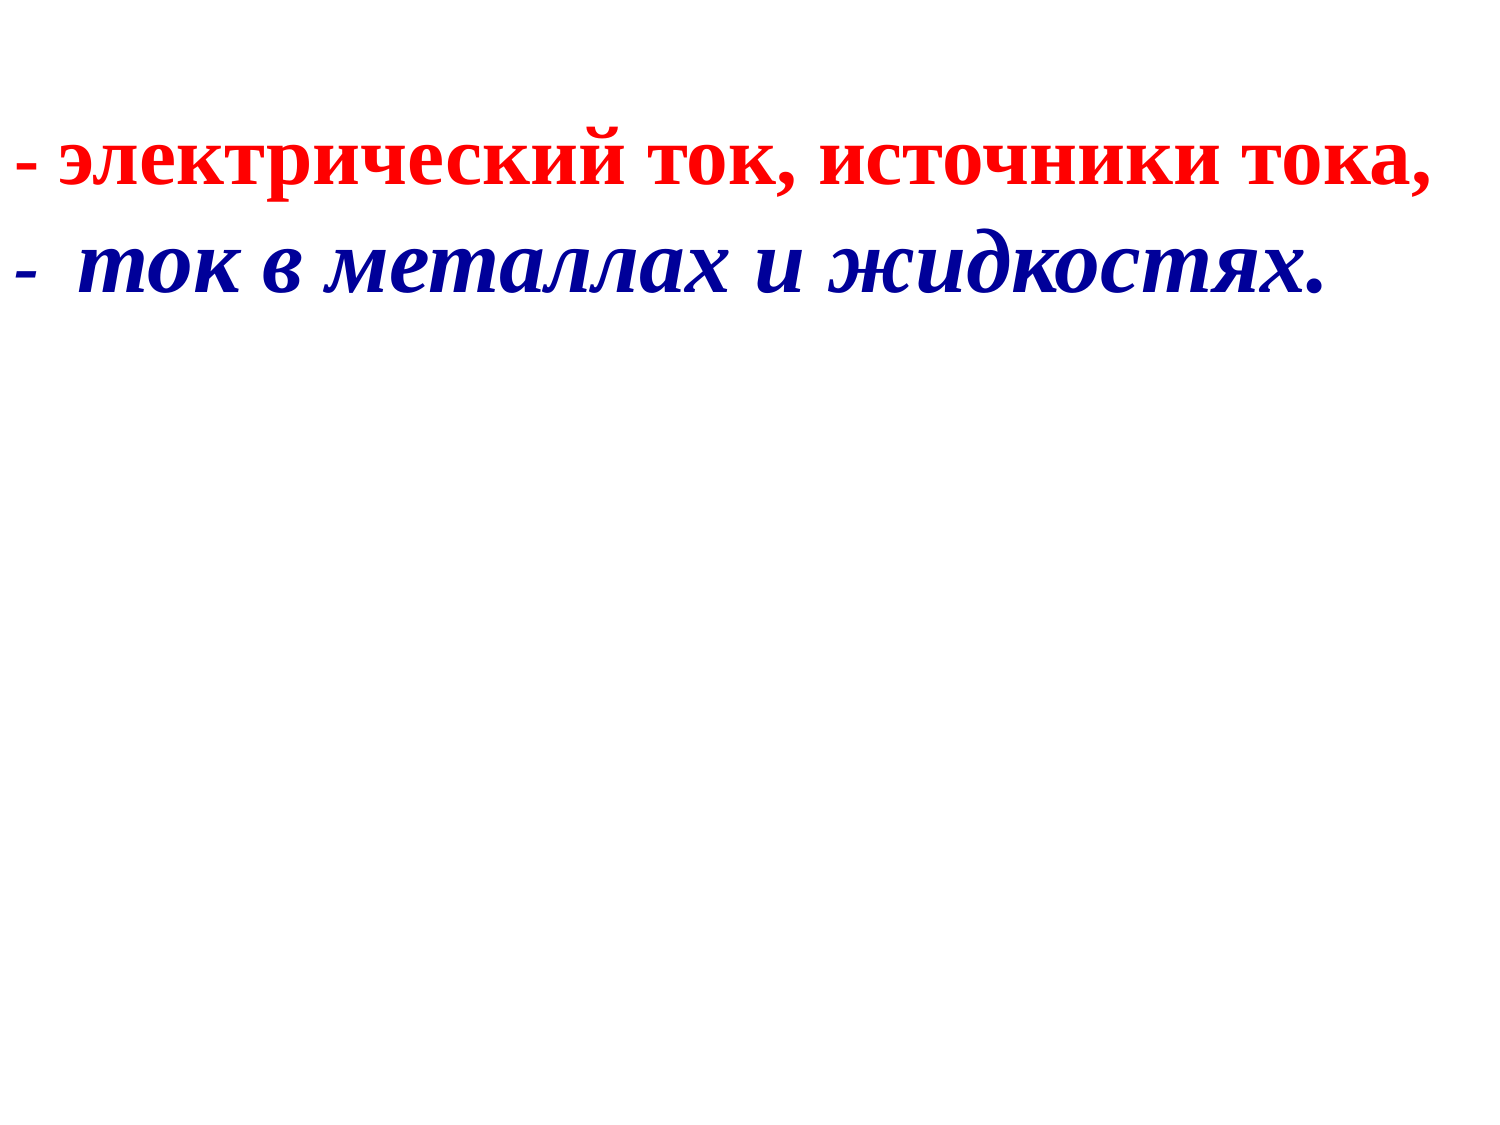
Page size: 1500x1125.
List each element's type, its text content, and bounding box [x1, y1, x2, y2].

text_box - электрический ток, источники тока, - ток в металлах и жидкостях. [0, 93, 1500, 319]
